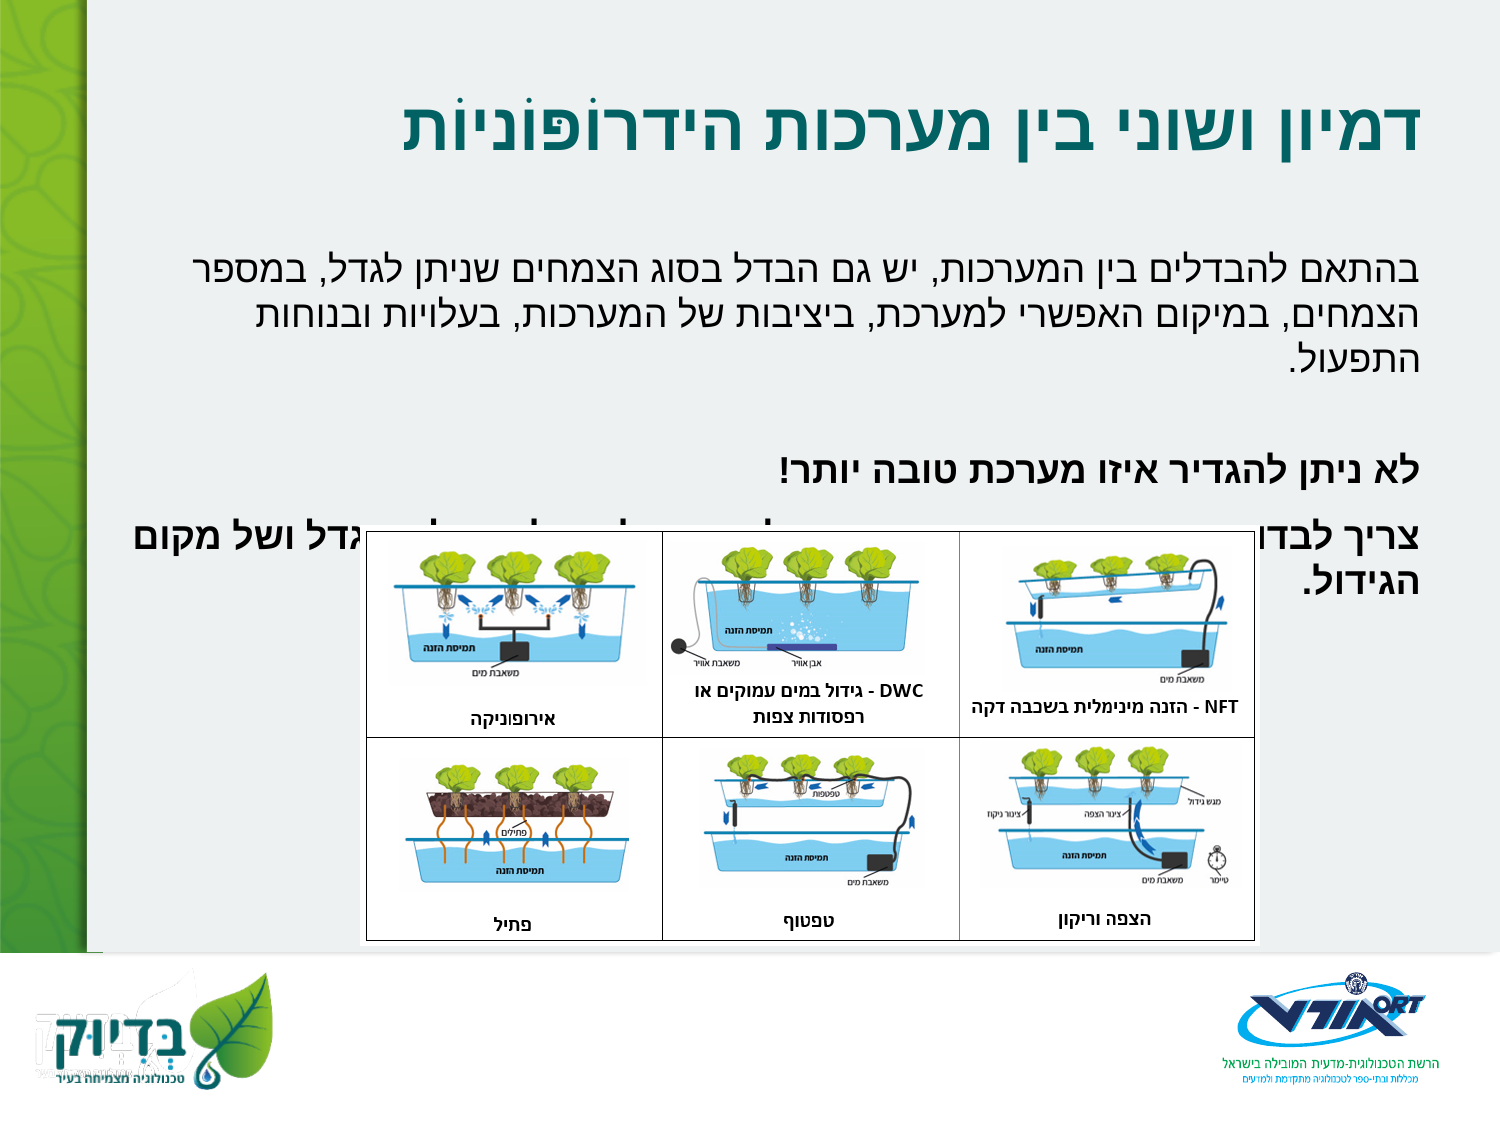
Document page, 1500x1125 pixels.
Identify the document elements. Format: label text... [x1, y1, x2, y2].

list בהתאם להבדלים בין המערכות, יש גם הבדל בסוג הצמחים שניתן לגדל, במספר הצמחים, במיקום האפשרי למערכת, ביציבות של המערכות, בעלויות ובנוחות התפעול. לא ניתן להגדיר איזו מערכת טובה יותר! צריך לבדוק איזו מערכת מתאימה יותר לצרכים ולמגבלות של המגדל ושל מקום הגידול. [103, 237, 1437, 932]
title דמיון ושוני בין מערכות הידרוֹפּוֹניוֹת [103, 34, 1439, 224]
picture [1330, 1076, 1344, 1083]
picture [0, 0, 86, 953]
picture [360, 525, 1260, 946]
picture [47, 971, 282, 1092]
picture [1358, 1076, 1365, 1083]
picture [1256, 1076, 1266, 1083]
